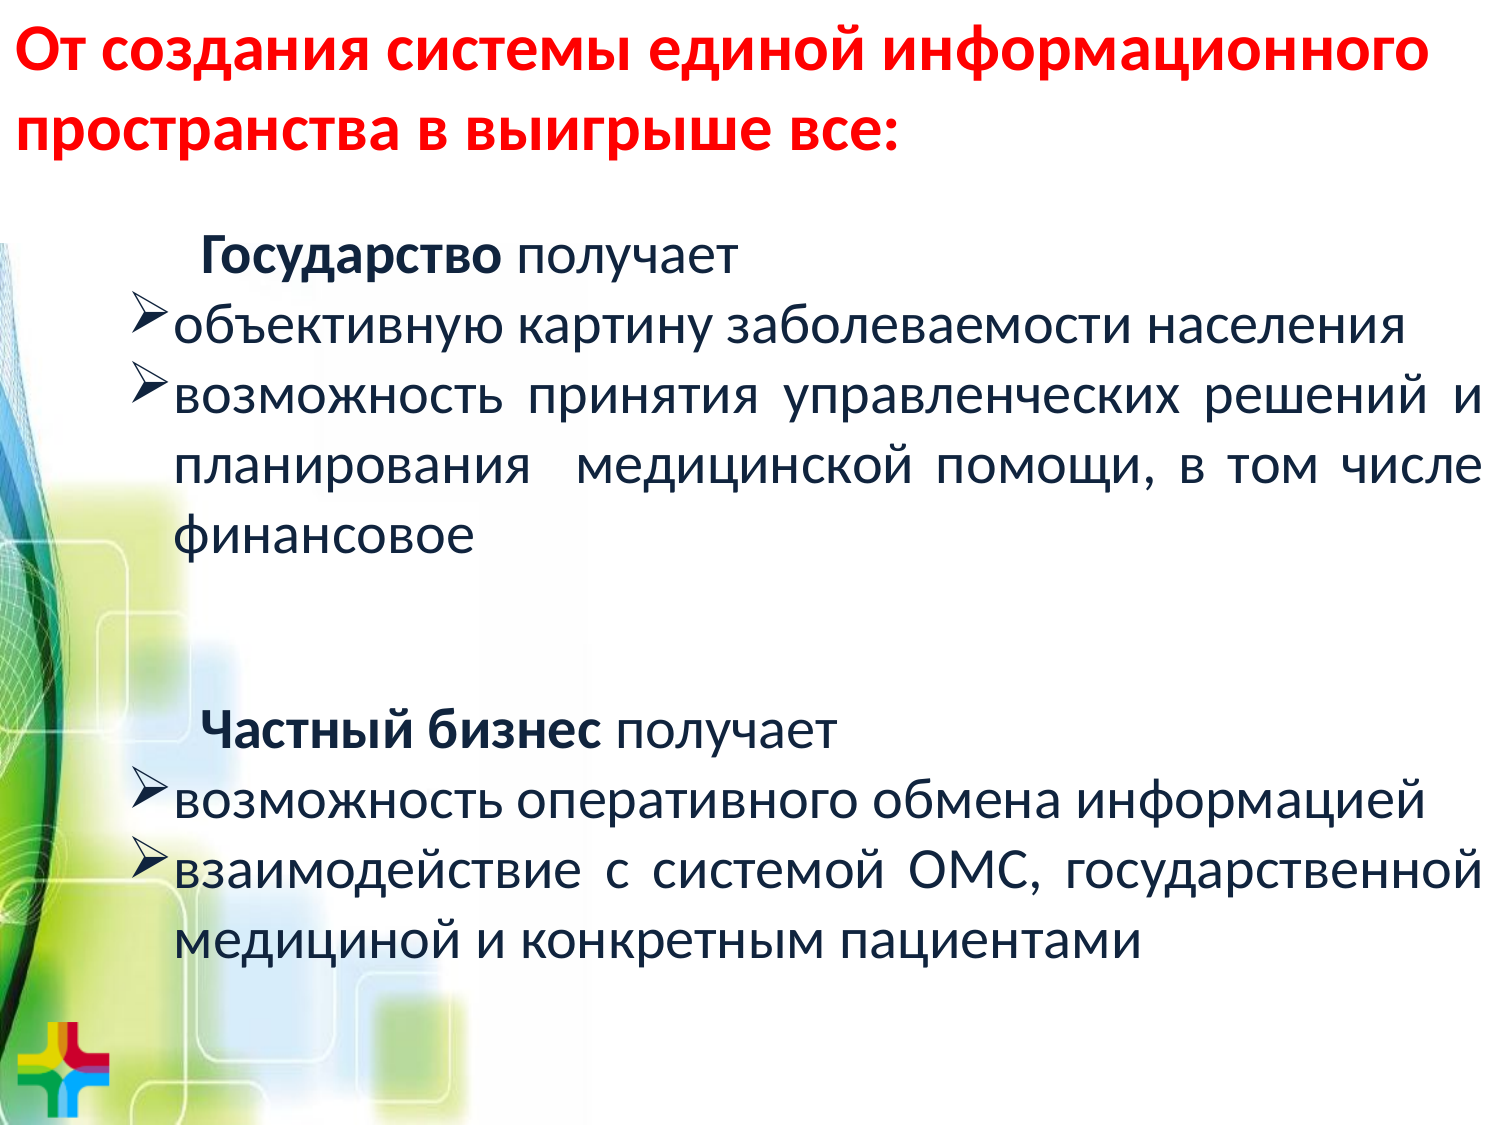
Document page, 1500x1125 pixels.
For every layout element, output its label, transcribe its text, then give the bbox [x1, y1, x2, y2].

title От создания системы единой информационного пространства в выигрыше все: [0, 0, 1500, 186]
subtitle Государство получает объективную картину заболеваемости населения возможность принятия управленческих решений и планирования медицинской помощи, в том числе финансовое Частный бизнес получает возможность оперативного обмена информацией взаимодействие с системой ОМС, государственной медициной и конкретным пациентами [112, 172, 1500, 1125]
picture [0, 243, 831, 1125]
